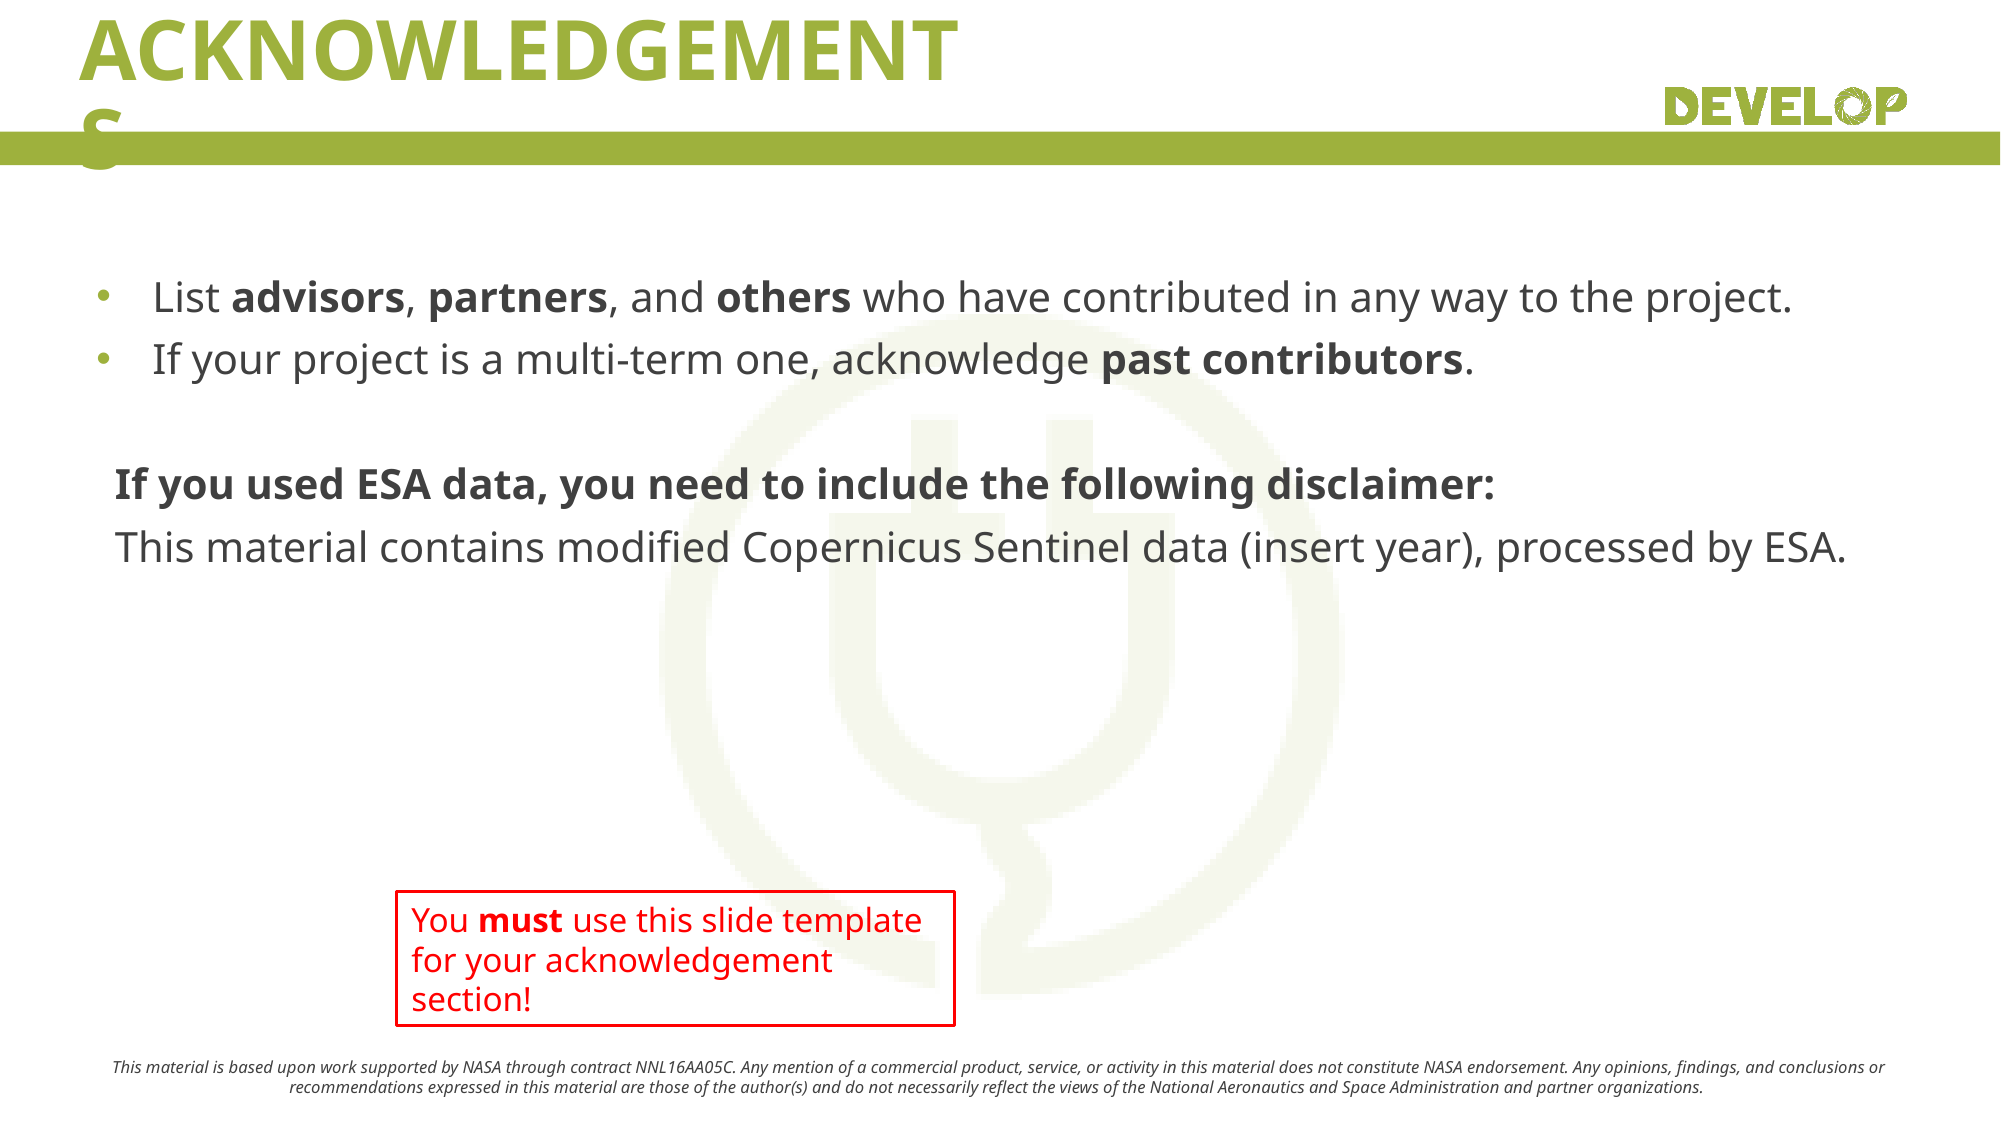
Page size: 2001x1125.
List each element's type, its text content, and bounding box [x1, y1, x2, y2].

picture [1665, 87, 1907, 125]
text_box List advisors, partners, and others who have contributed in any way to the project. If your project is a multi-term one, acknowledge past contributors. If you used ESA data, you need to include the following disclaimer: This material contains modified Copernicus Sentinel data (insert year), processed by ESA. [81, 262, 1922, 801]
text_box You must use this slide template for your acknowledgement section! [396, 891, 955, 1026]
